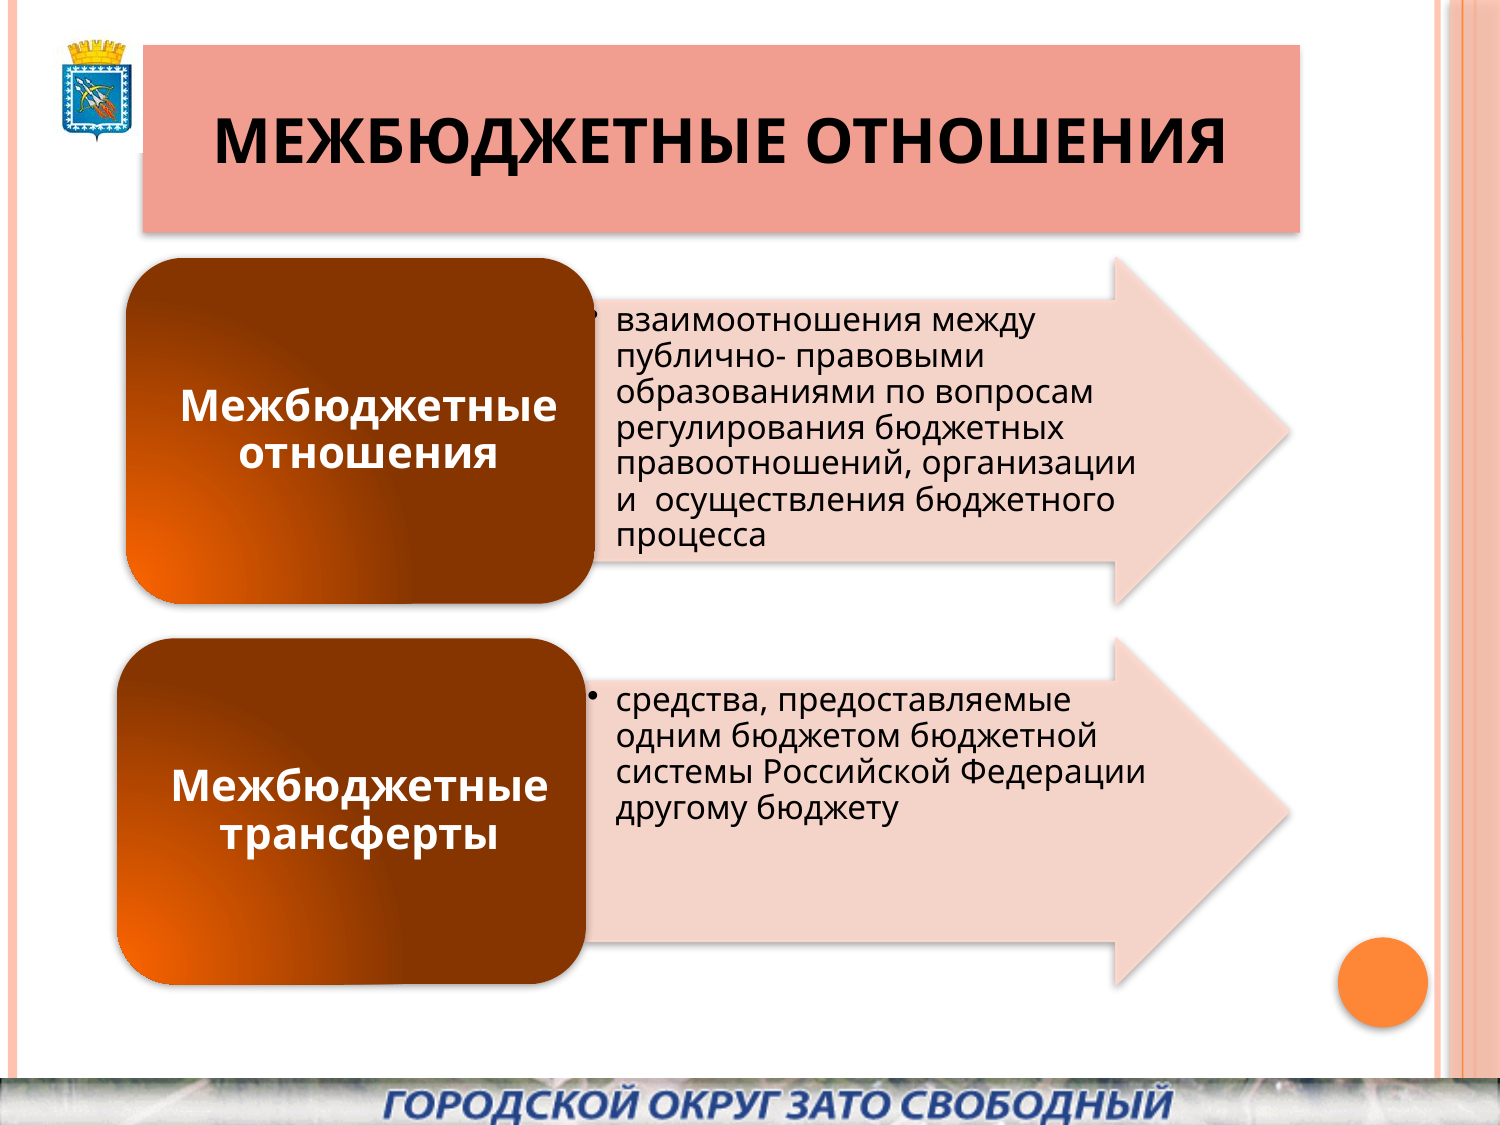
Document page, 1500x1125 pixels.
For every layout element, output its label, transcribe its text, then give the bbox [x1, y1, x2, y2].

picture [52, 30, 144, 154]
title Межбюджетные отношения [142, 44, 1301, 234]
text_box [116, 257, 1290, 985]
picture [0, 1078, 1500, 1125]
